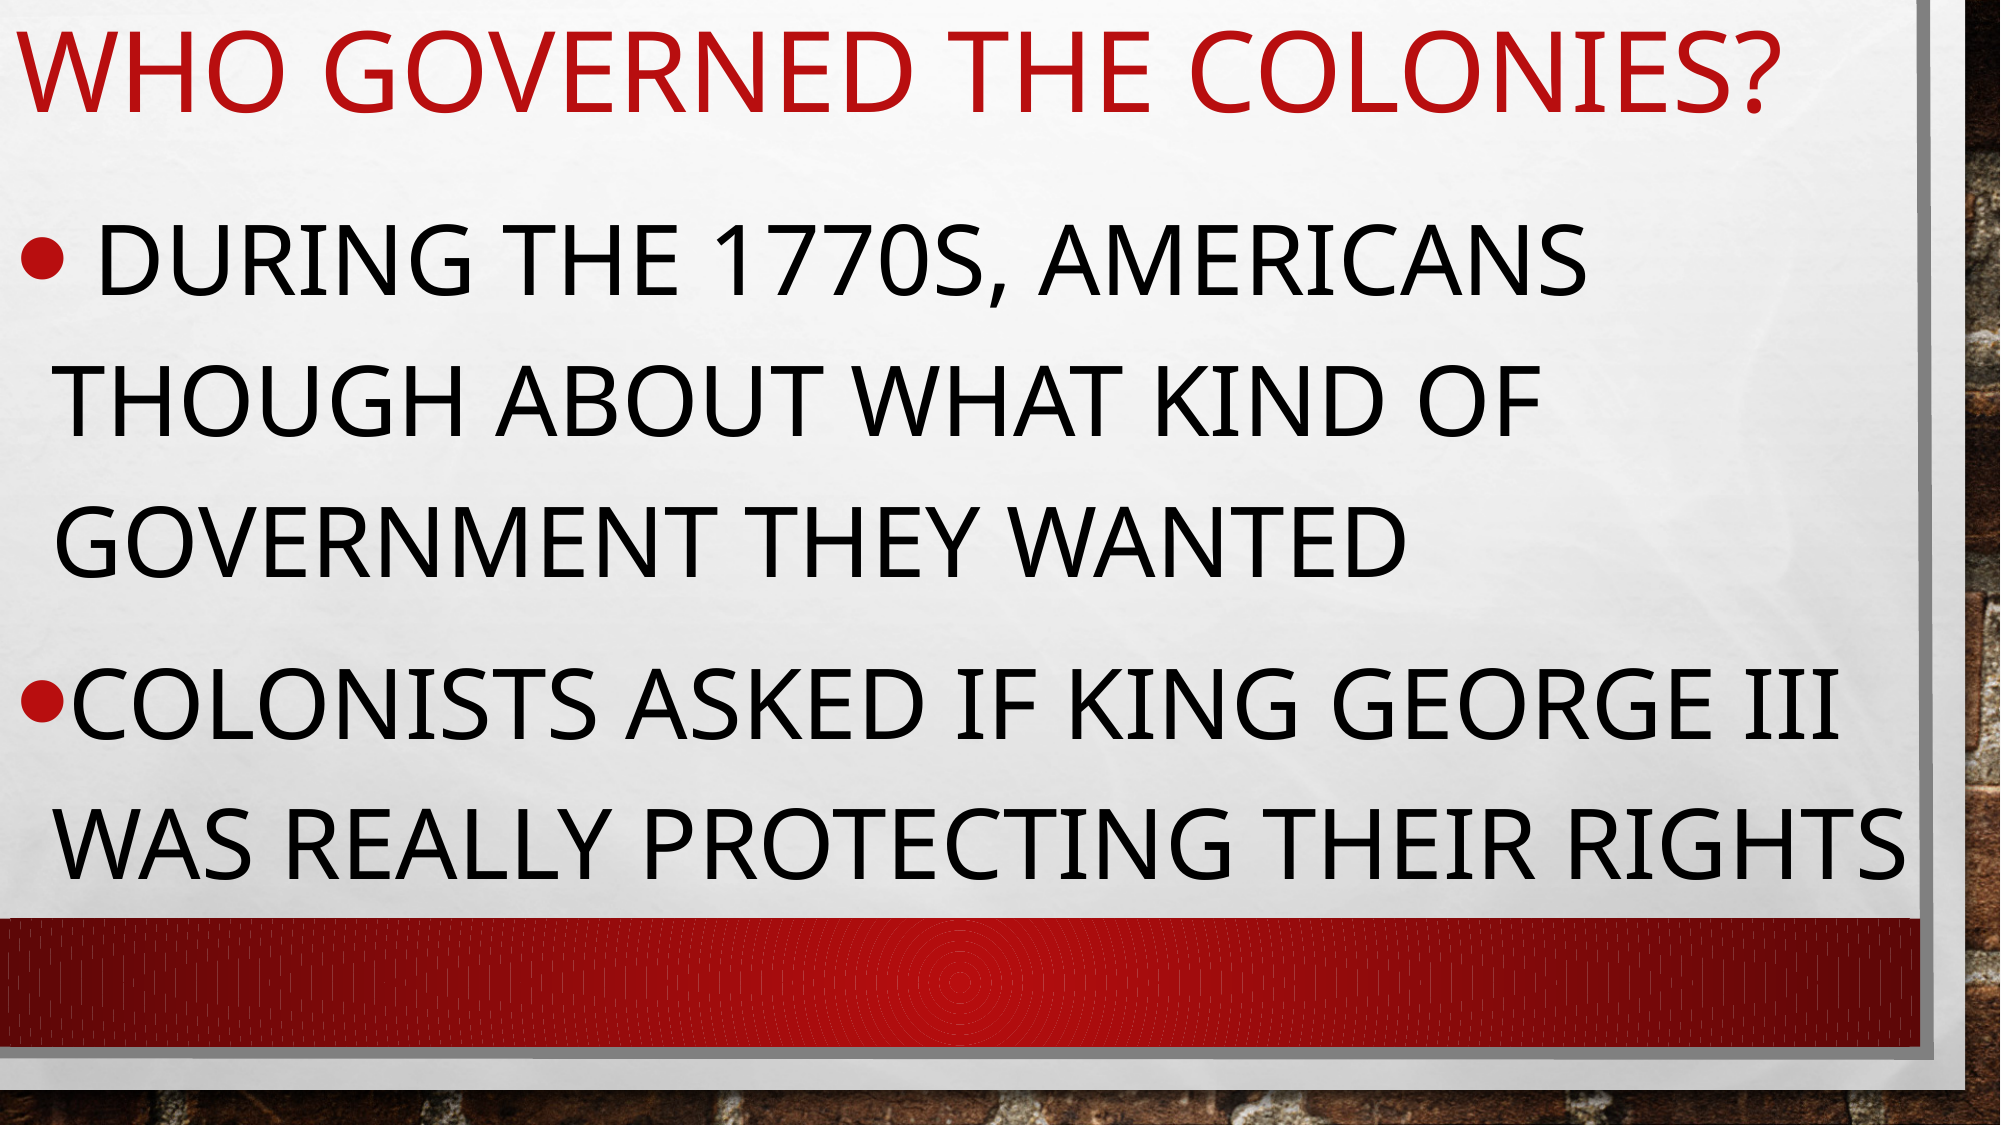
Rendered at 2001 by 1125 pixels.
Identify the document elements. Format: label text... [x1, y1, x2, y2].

list during the 1770s, americans though about what kind of government they wanted Colonists asked if king George III was really protecting their rights [0, 166, 1934, 959]
title Who governed the colonies? [0, 0, 1901, 166]
picture [0, 0, 2000, 1125]
